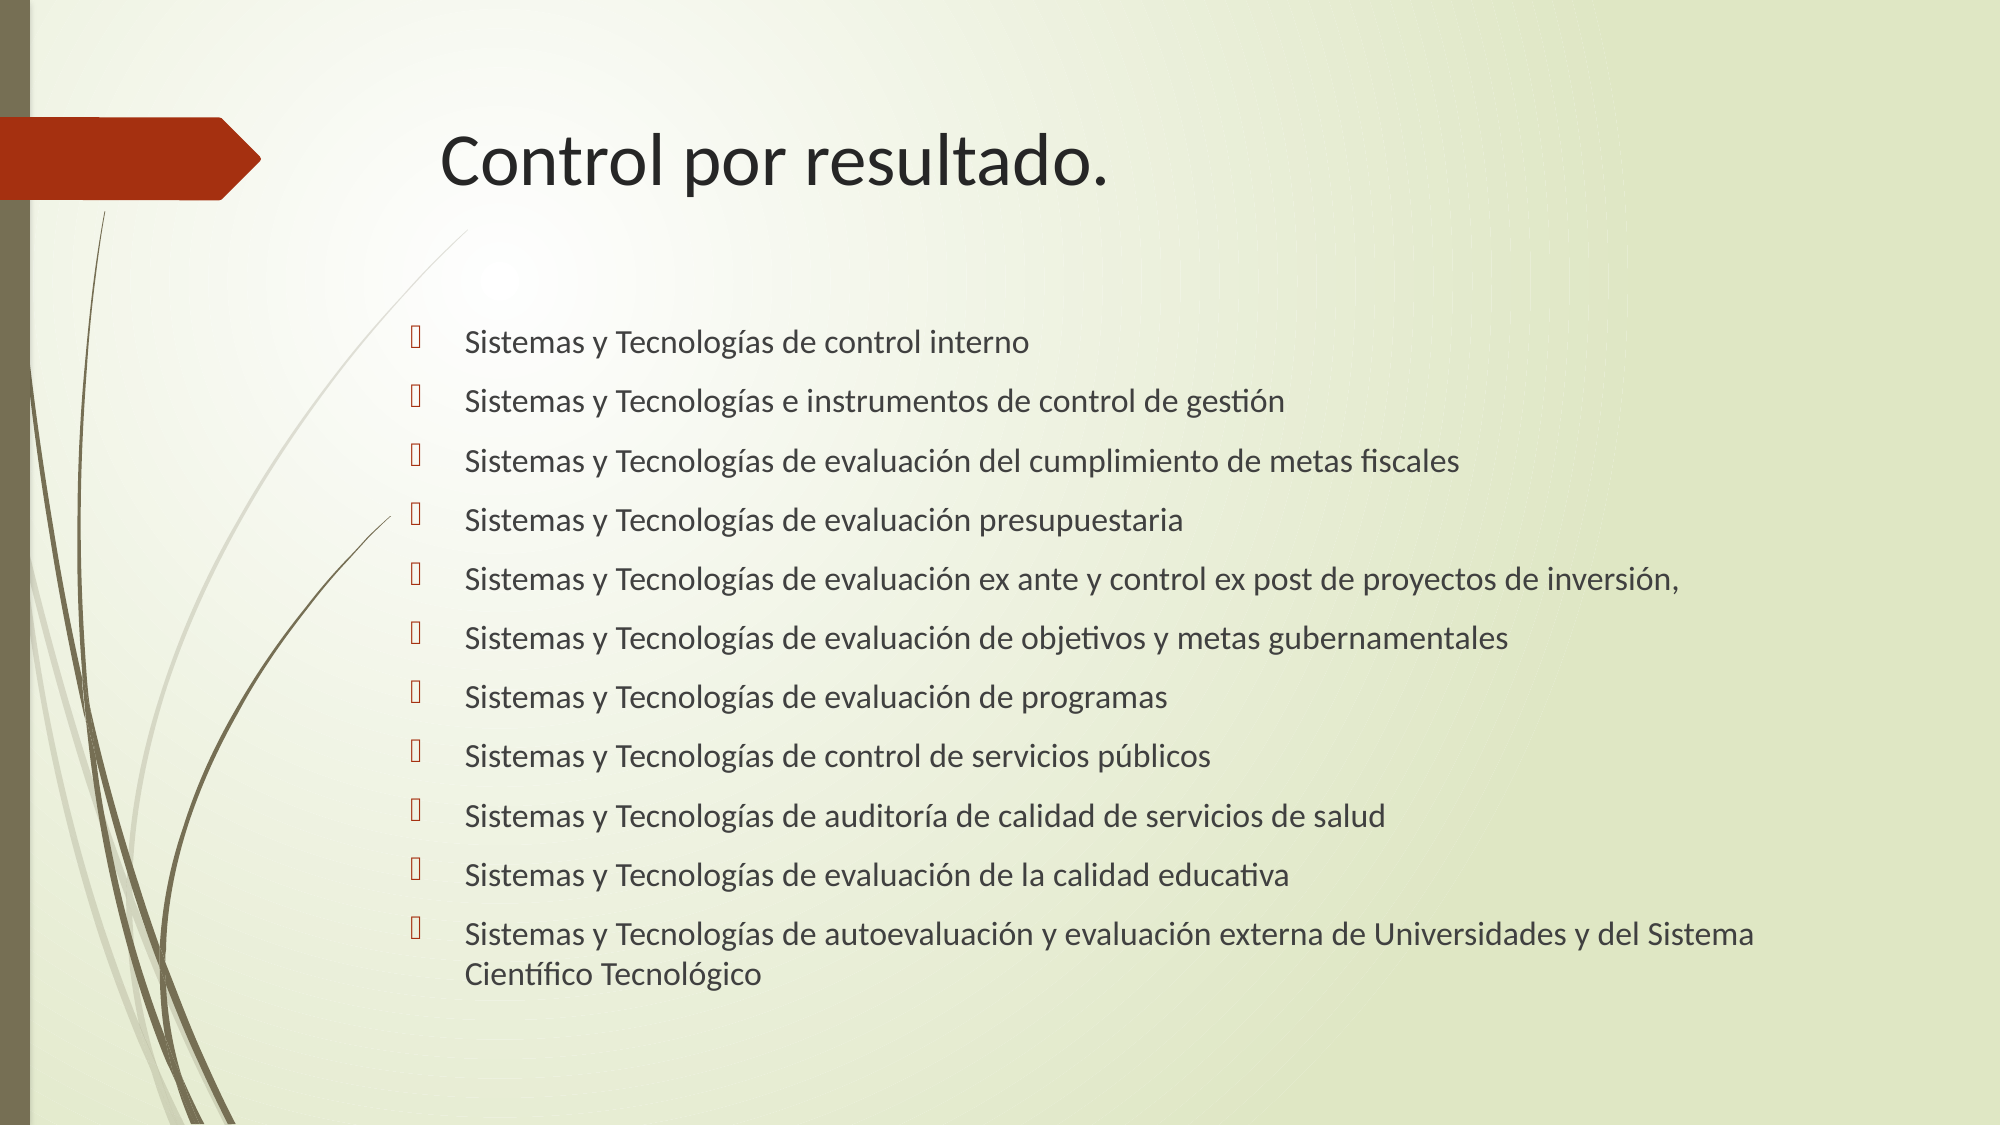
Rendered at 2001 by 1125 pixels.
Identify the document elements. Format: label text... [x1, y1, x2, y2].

list Sistemas y Tecnologías de control interno Sistemas y Tecnologías e instrumentos de control de gestión Sistemas y Tecnologías de evaluación del cumplimiento de metas fiscales Sistemas y Tecnologías de evaluación presupuestaria Sistemas y Tecnologías de evaluación ex ante y control ex post de proyectos de inversión, Sistemas y Tecnologías de evaluación de objetivos y metas gubernamentales Sistemas y Tecnologías de evaluación de programas Sistemas y Tecnologías de control de servicios públicos Sistemas y Tecnologías de auditoría de calidad de servicios de salud Sistemas y Tecnologías de evaluación de la calidad educativa Sistemas y Tecnologías de autoevaluación y evaluación externa de Universidades y del Sistema Científico Tecnológico [395, 312, 1888, 1002]
title Control por resultado. [425, 102, 1888, 312]
